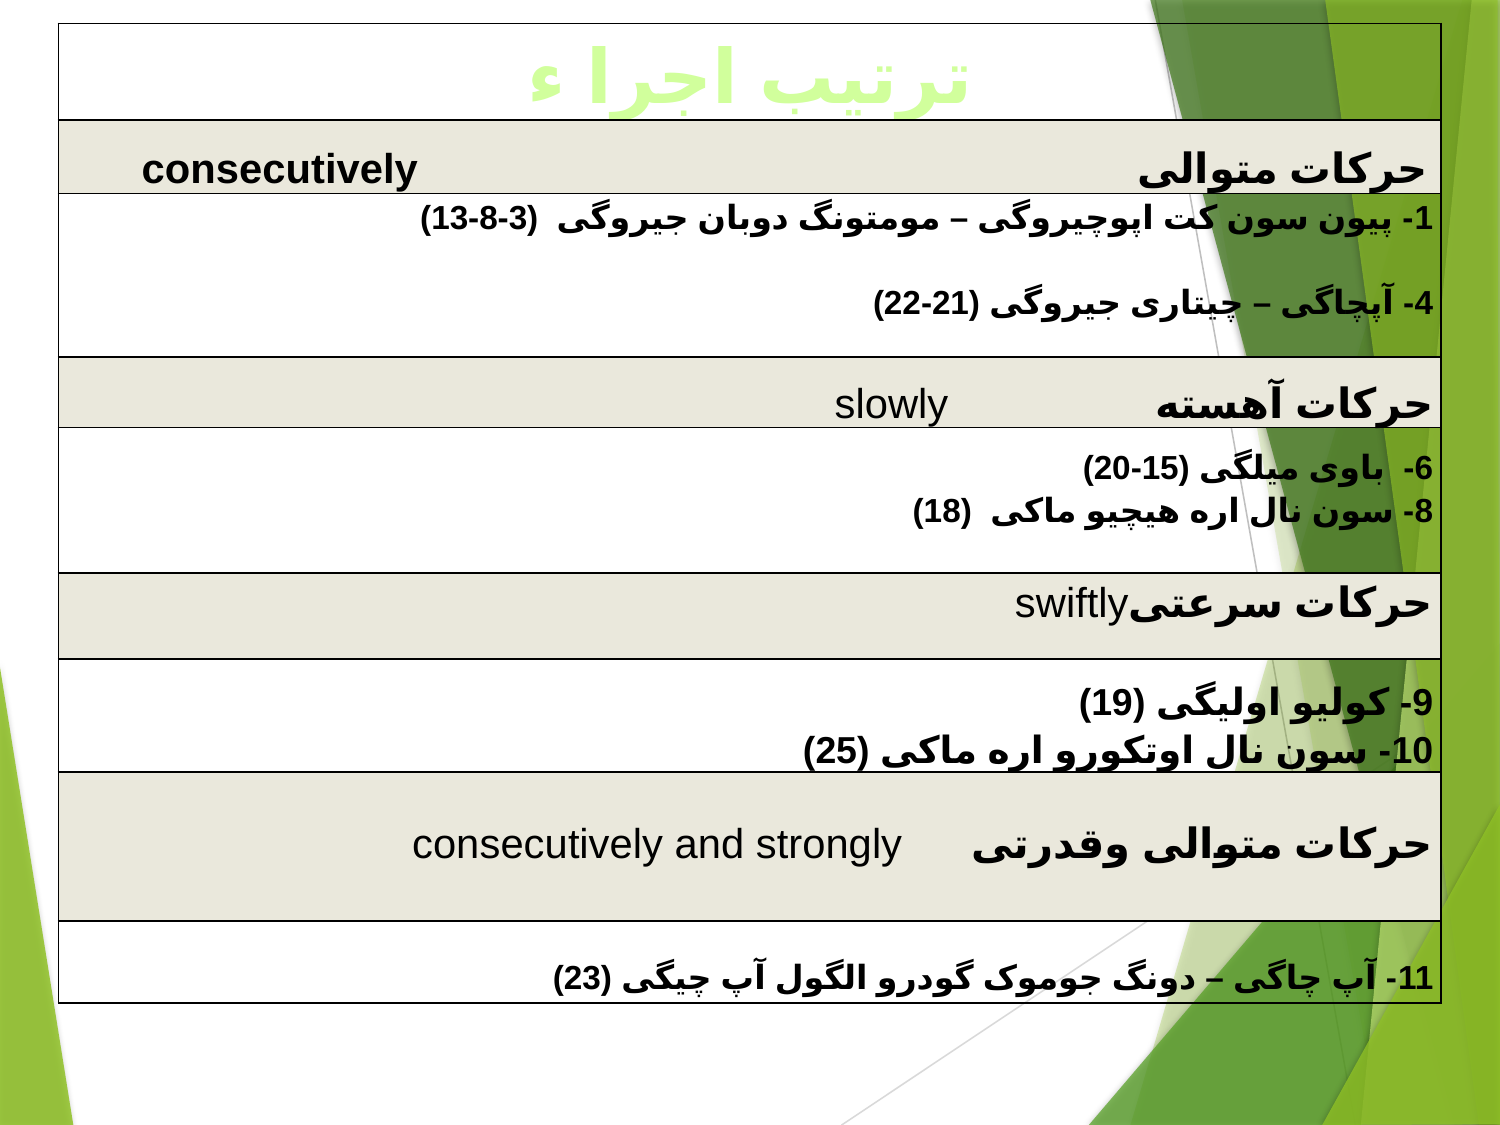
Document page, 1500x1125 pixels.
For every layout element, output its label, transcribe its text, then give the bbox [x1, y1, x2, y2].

table_cell حرکات سرعتیswiftly [59, 574, 1440, 658]
table_cell 9- کولیو اولیگی (19) 10- سون نال اوتکورو اره ماکی (25) [59, 660, 1440, 771]
table_cell 6- باوی میلگی (15-20) 8- سون نال اره هیچیو ماکی (18) [59, 428, 1440, 572]
table_cell 11- آپ چاگی – دونگ جوموک گودرو الگول آپ چیگی (23) [59, 922, 1440, 1002]
table_cell حرکات متوالی وقدرتی consecutively and strongly [59, 773, 1440, 920]
table_cell حرکات متوالی consecutively [59, 121, 1440, 193]
table_cell 1- پیون سون کت اپوچیروگی – مومتونگ دوبان جیروگی (3-8-13) 4- آپچاگی – چیتاری جیروگی (21-22) [59, 194, 1440, 356]
table_cell حرکات آهسته slowly [59, 358, 1440, 427]
table_header ترتیب اجرا ء [59, 24, 1440, 119]
